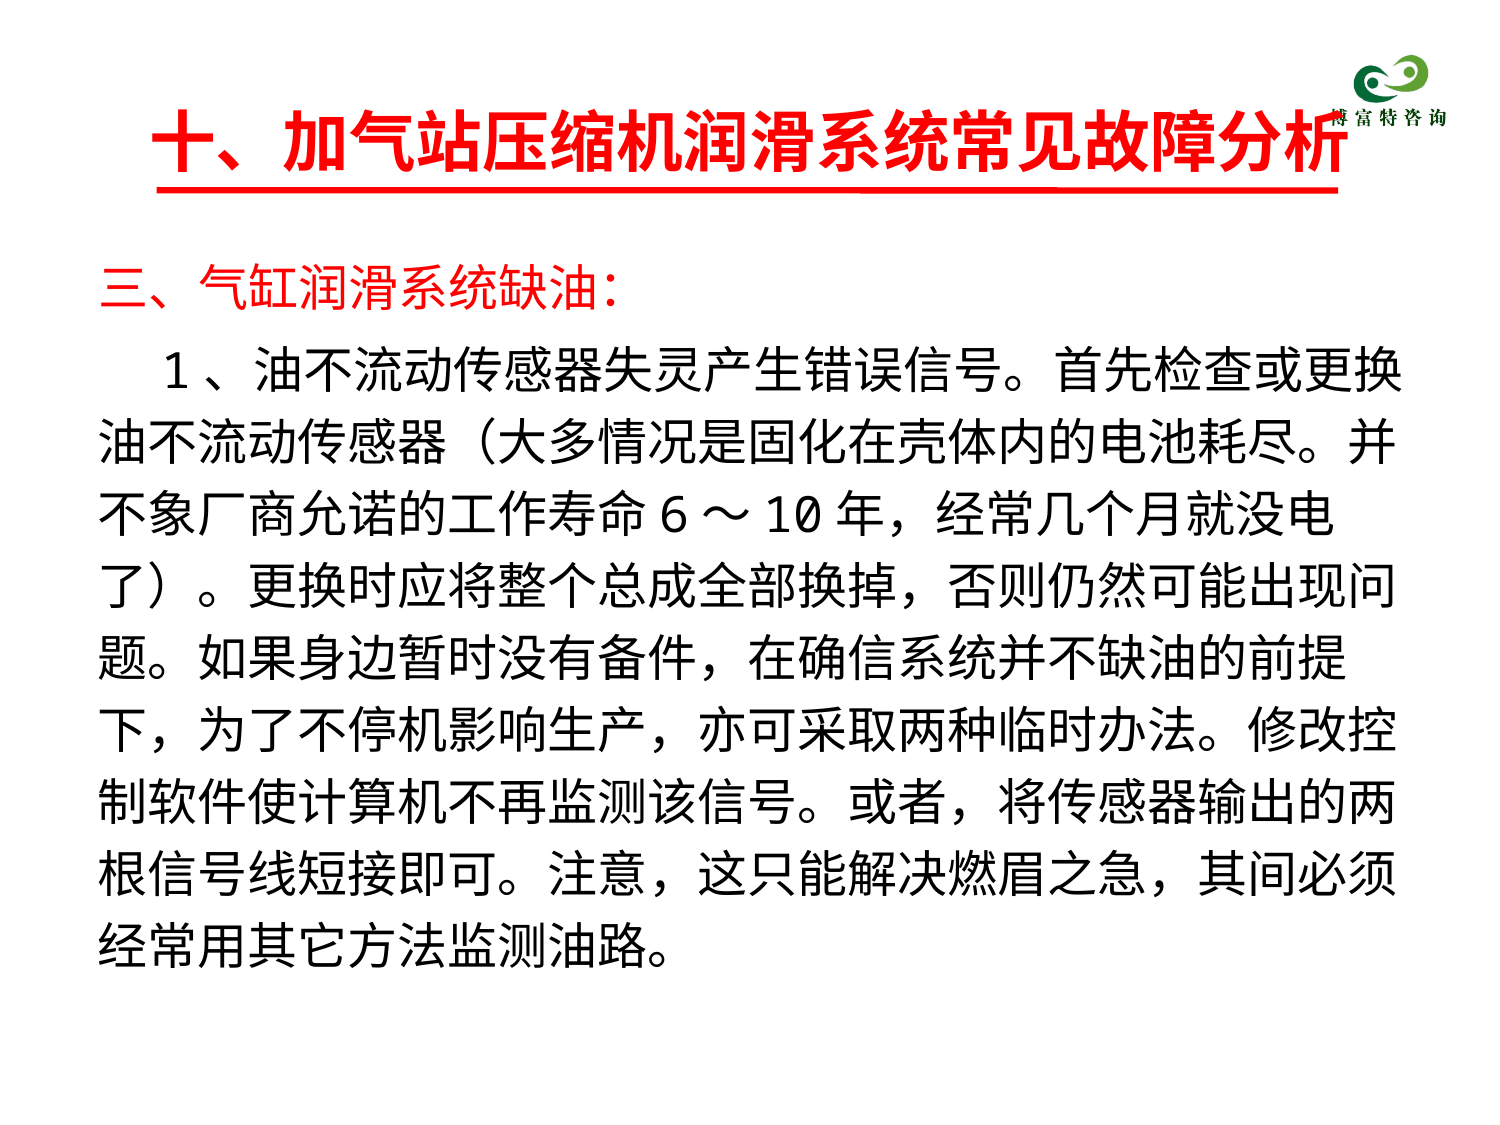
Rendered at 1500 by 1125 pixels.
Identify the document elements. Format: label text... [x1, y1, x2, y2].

title 十、加气站压缩机润滑系统常见故障分析 [73, 78, 1426, 203]
picture [1316, 54, 1465, 129]
text_box [85, 249, 1386, 841]
list 三、气缸润滑系统缺油： 1、油不流动传感器失灵产生错误信号。首先检查或更换油不流动传感器（大多情况是固化在壳体内的电池耗尽。并不象厂商允诺的工作寿命6～10年，经常几个月就没电了）。更换时应将整个总成全部换掉，否则仍然可能出现问题。如果身边暂时没有备件，在确信系统并不缺油的前提下，为了不停机影响生产，亦可采取两种临时办法。修改控制软件使计算机不再监测该信号。或者，将传感器输出的两根信号线短接即可。注意，这只能解决燃眉之急，其间必须经常用其它方法监测油路。 [26, 237, 1457, 864]
